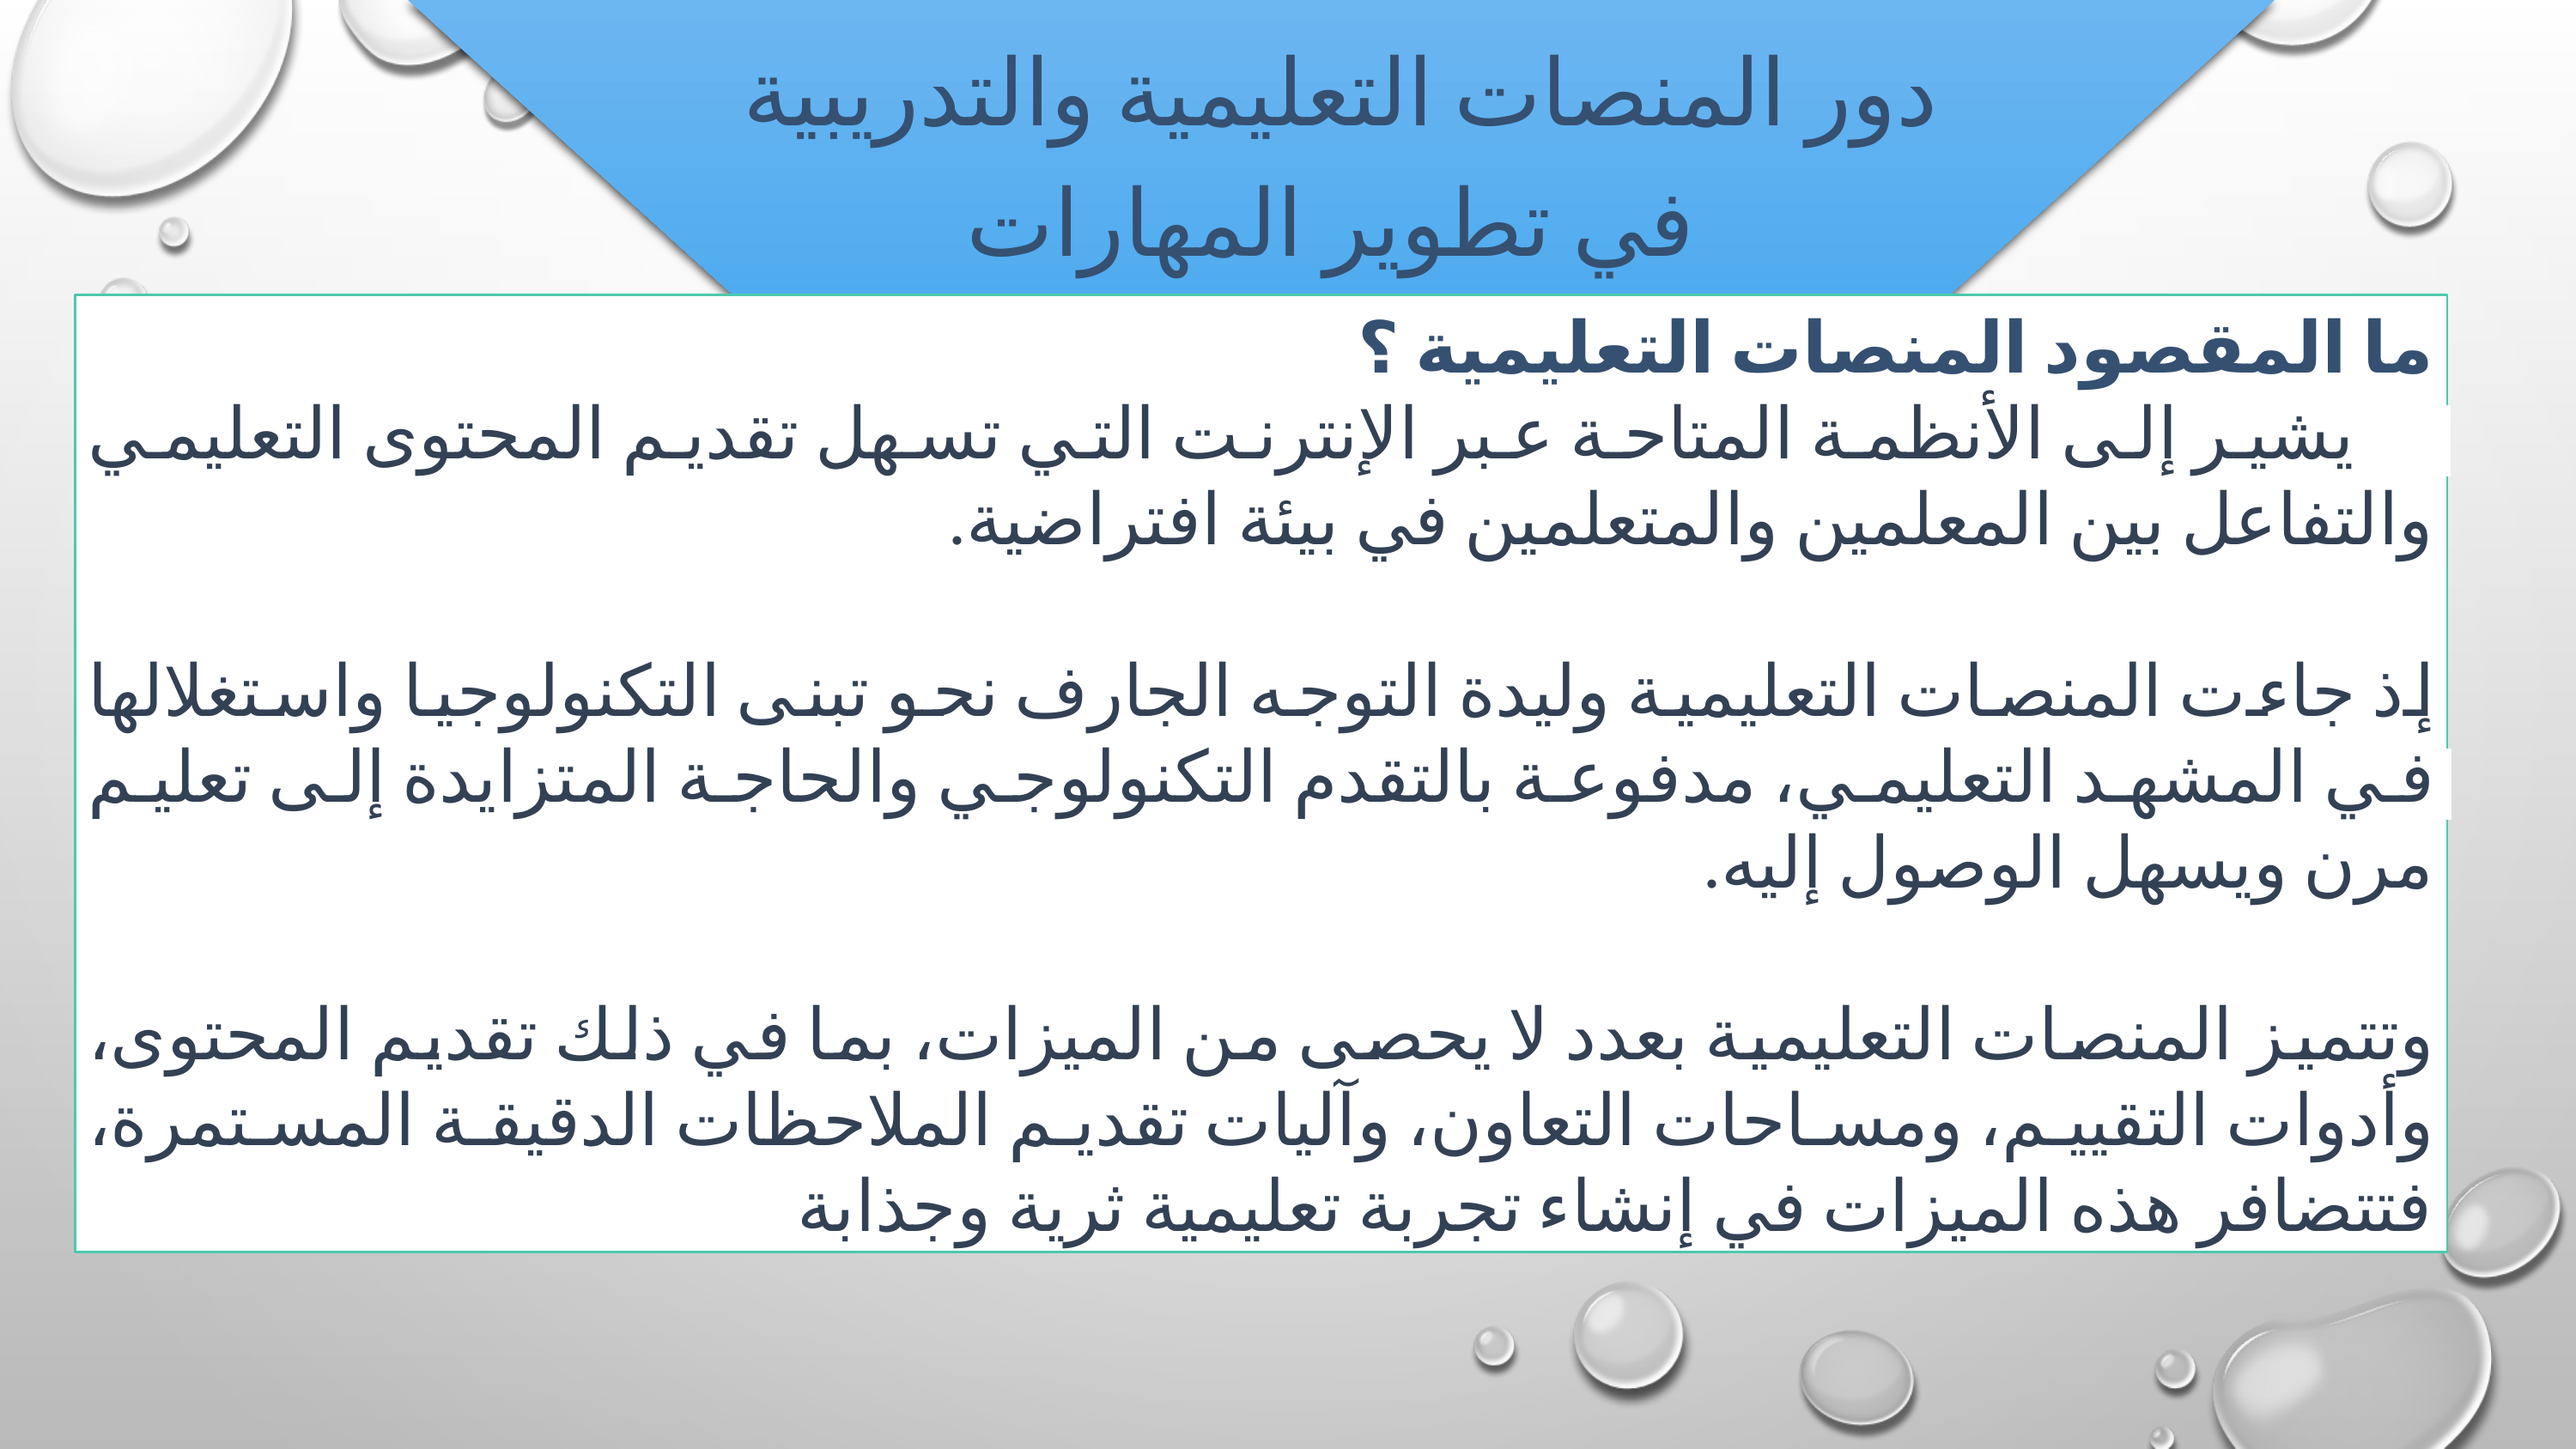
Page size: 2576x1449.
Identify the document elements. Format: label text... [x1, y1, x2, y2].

picture [0, 0, 2576, 1449]
text_box ما المقصود المنصات التعليمية ؟ يشير إلى الأنظمة المتاحة عبر الإنترنت التي تسهل تقديم المحتوى التعليمي والتفاعل بين المعلمين والمتعلمين في بيئة افتراضية. إذ جاءت المنصات التعليمية وليدة التوجه الجارف نحو تبنى التكنولوجيا واستغلالها في المشهد التعليمي، مدفوعة بالتقدم التكنولوجي والحاجة المتزايدة إلى تعليم مرن ويسهل الوصول إليه. وتتميز المنصات التعليمية بعدد لا يحصى من الميزات، بما في ذلك تقديم المحتوى، وأدوات التقييم، ومساحات التعاون، وآليات تقديم الملاحظات الدقيقة المستمرة، فتتضافر هذه الميزات في إنشاء تجربة تعليمية ثرية وجذابة [74, 294, 2448, 1253]
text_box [407, 0, 2275, 468]
